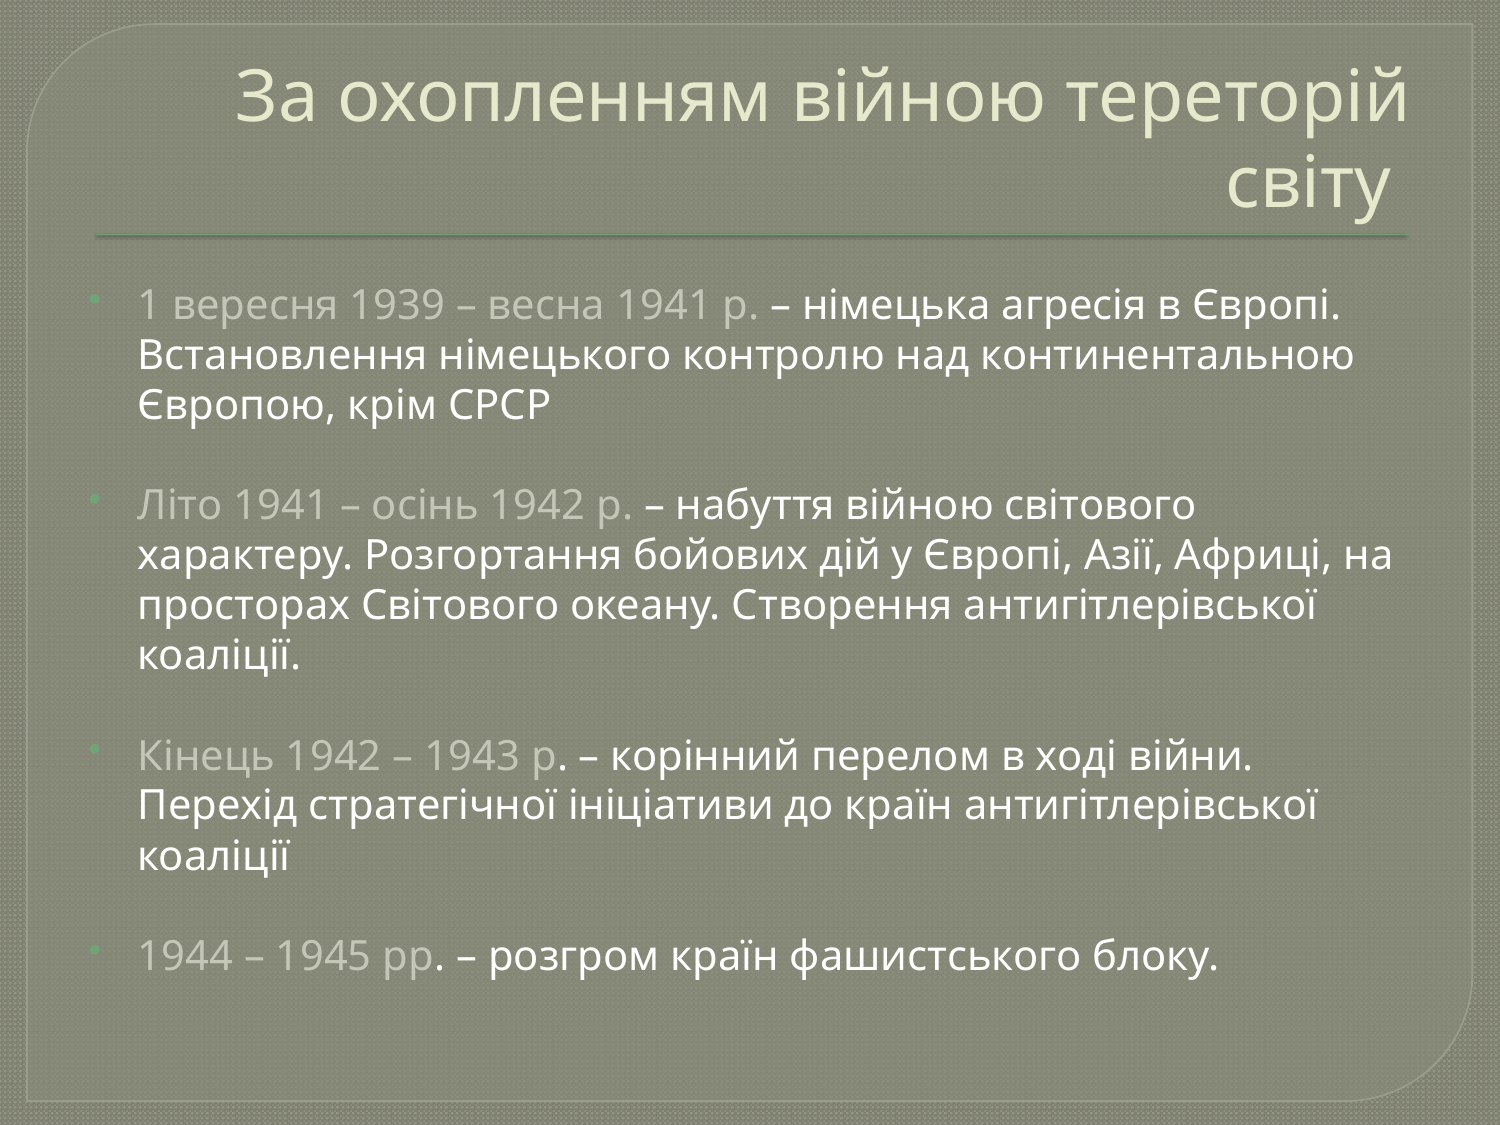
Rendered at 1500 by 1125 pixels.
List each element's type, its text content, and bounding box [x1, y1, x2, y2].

title За охопленням війною тереторій світу [75, 41, 1425, 230]
list 1 вересня 1939 – весна 1941 р. – німецька агресія в Європі. Встановлення німецького контролю над континентальною Європою, крім СРСР Літо 1941 – осінь 1942 р. – набуття війною світового характеру. Розгортання бойових дій у Європі, Азії, Африці, на просторах Світового океану. Створення антигітлерівської коаліції. Кінець 1942 – 1943 р. – корінний перелом в ході війни. Перехід стратегічної ініціативи до країн антигітлерівської коаліції 1944 – 1945 рр. – розгром країн фашистського блоку. [75, 270, 1425, 1013]
